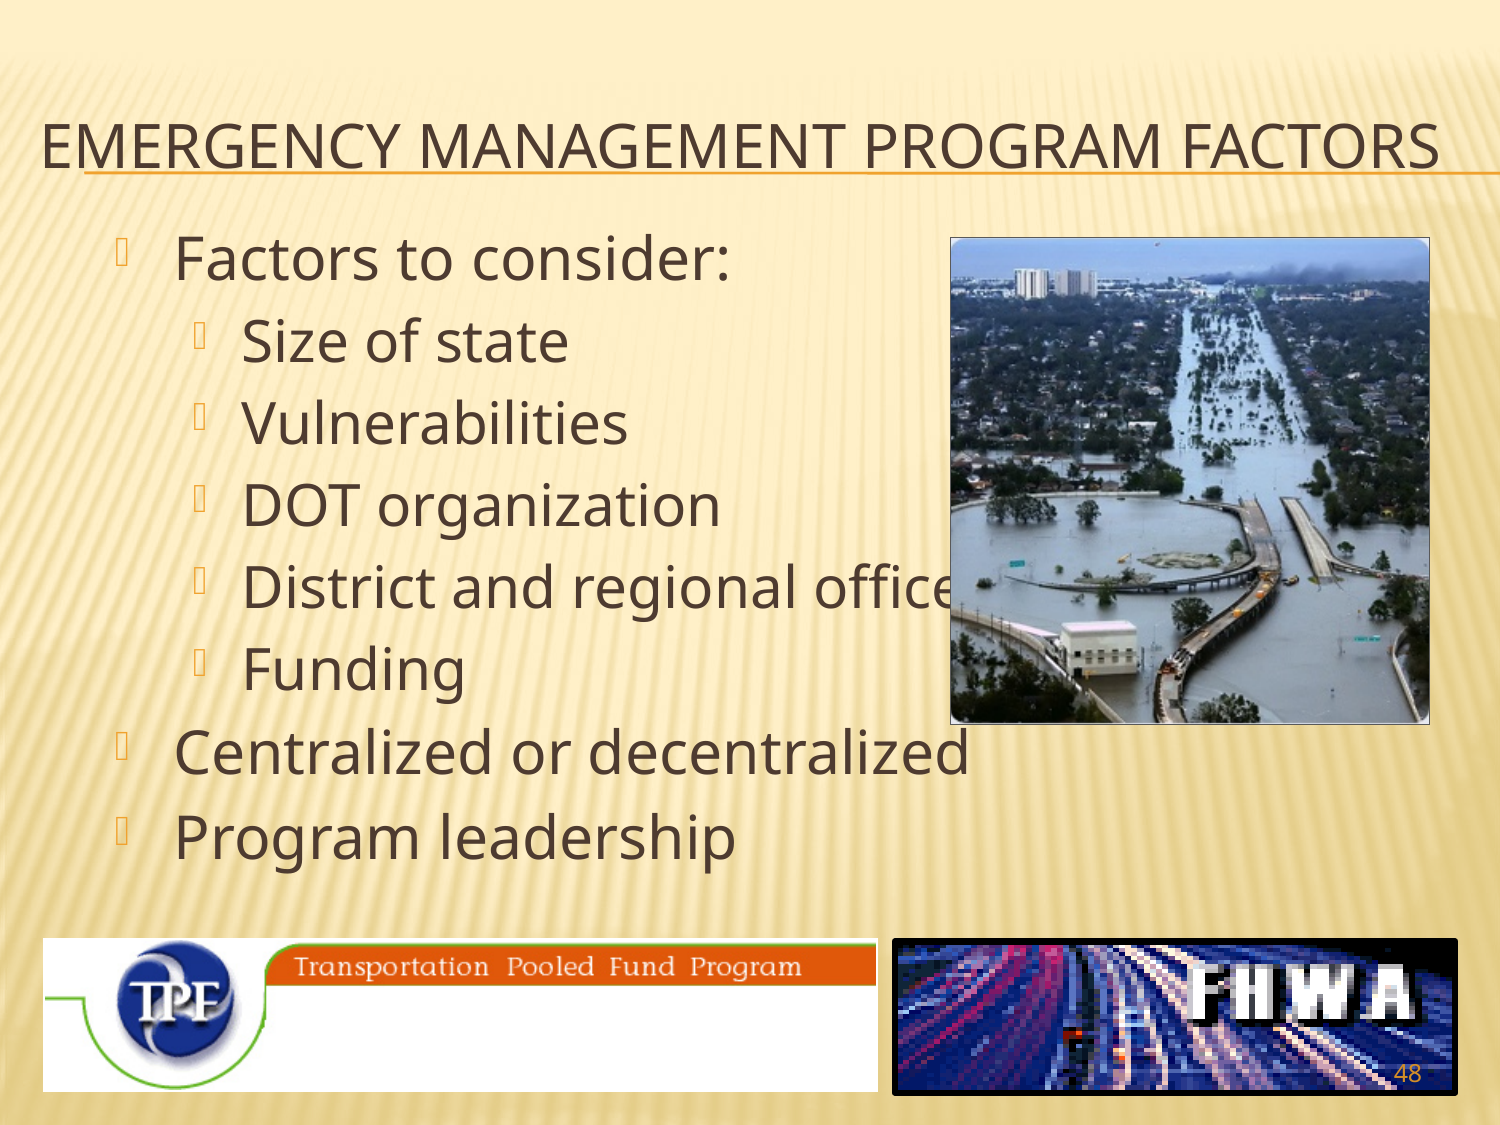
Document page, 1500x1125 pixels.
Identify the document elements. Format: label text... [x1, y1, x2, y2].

picture [45, 940, 876, 1090]
picture [949, 237, 1430, 726]
list Factors to consider: Size of state Vulnerabilities DOT organization District and regional offices Funding Centralized or decentralized Program leadership [99, 212, 1051, 926]
title Emergency management Program Factors [24, 75, 1500, 213]
picture [898, 945, 1452, 1090]
slide_number 48 [1312, 1050, 1437, 1091]
